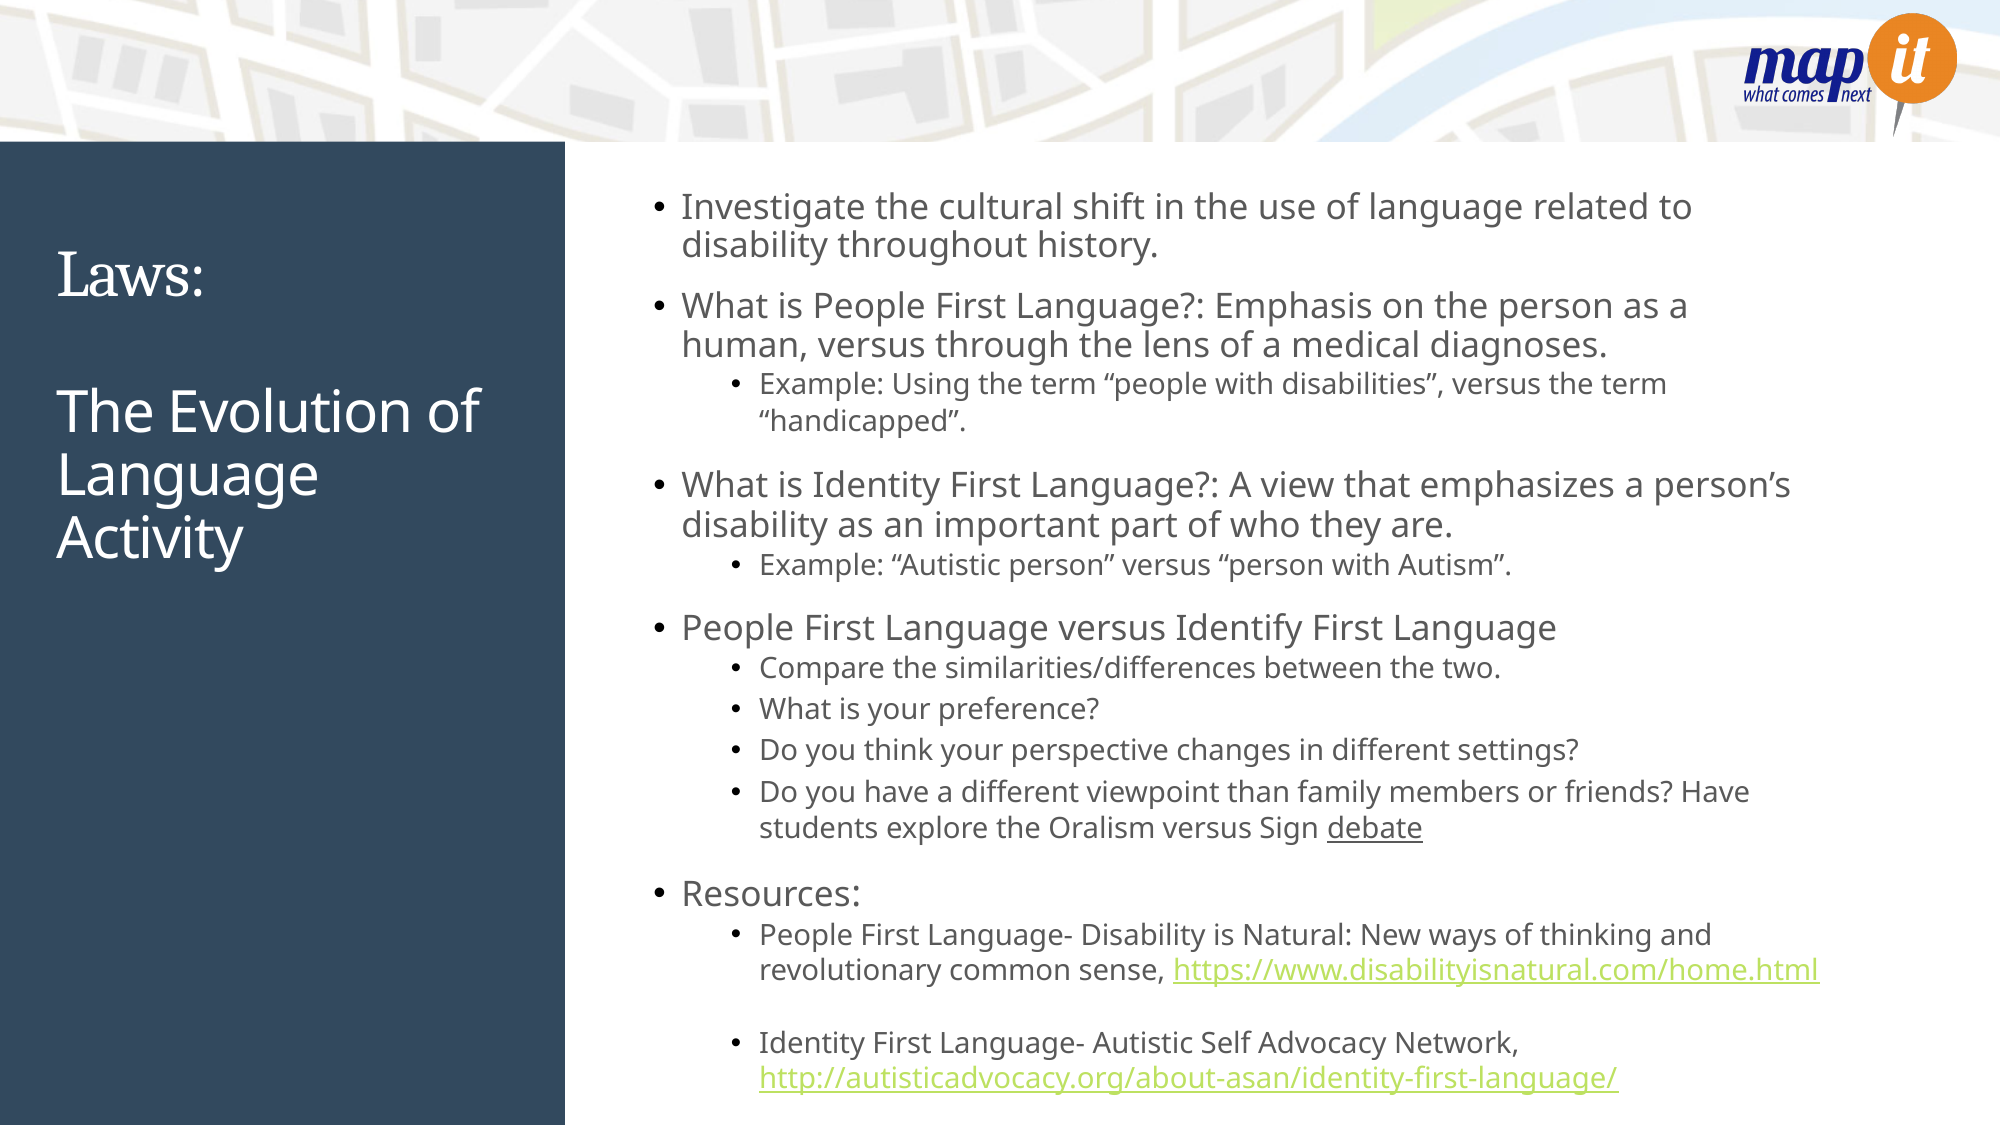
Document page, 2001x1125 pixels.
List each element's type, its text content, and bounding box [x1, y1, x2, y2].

picture [0, 0, 2000, 142]
list Investigate the cultural shift in the use of language related to disability throughout history. What is People First Language?: Emphasis on the person as a human, versus through the lens of a medical diagnoses. Example: Using the term “people with disabilities”, versus the term “handicapped”. What is Identity First Language?: A view that emphasizes a person’s disability as an important part of who they are. Example: “Autistic person” versus “person with Autism”. People First Language versus Identify First Language Compare the similarities/differences between the two. What is your preference? Do you think your perspective changes in different settings? Do you have a different viewpoint than family members or friends? Have students explore the Oralism versus Sign debate Resources: People First Language- Disability is Natural: New ways of thinking and revolutionary common sense, https://www.disabilityisnatural.com/home.html Identity First Language- Autistic Self Advocacy Network, http://autisticadvocacy.org/about-asan/identity-first-language/ [638, 181, 1839, 1109]
title Laws: [41, 231, 525, 374]
text_box The Evolution of Language Activity [41, 374, 525, 1125]
